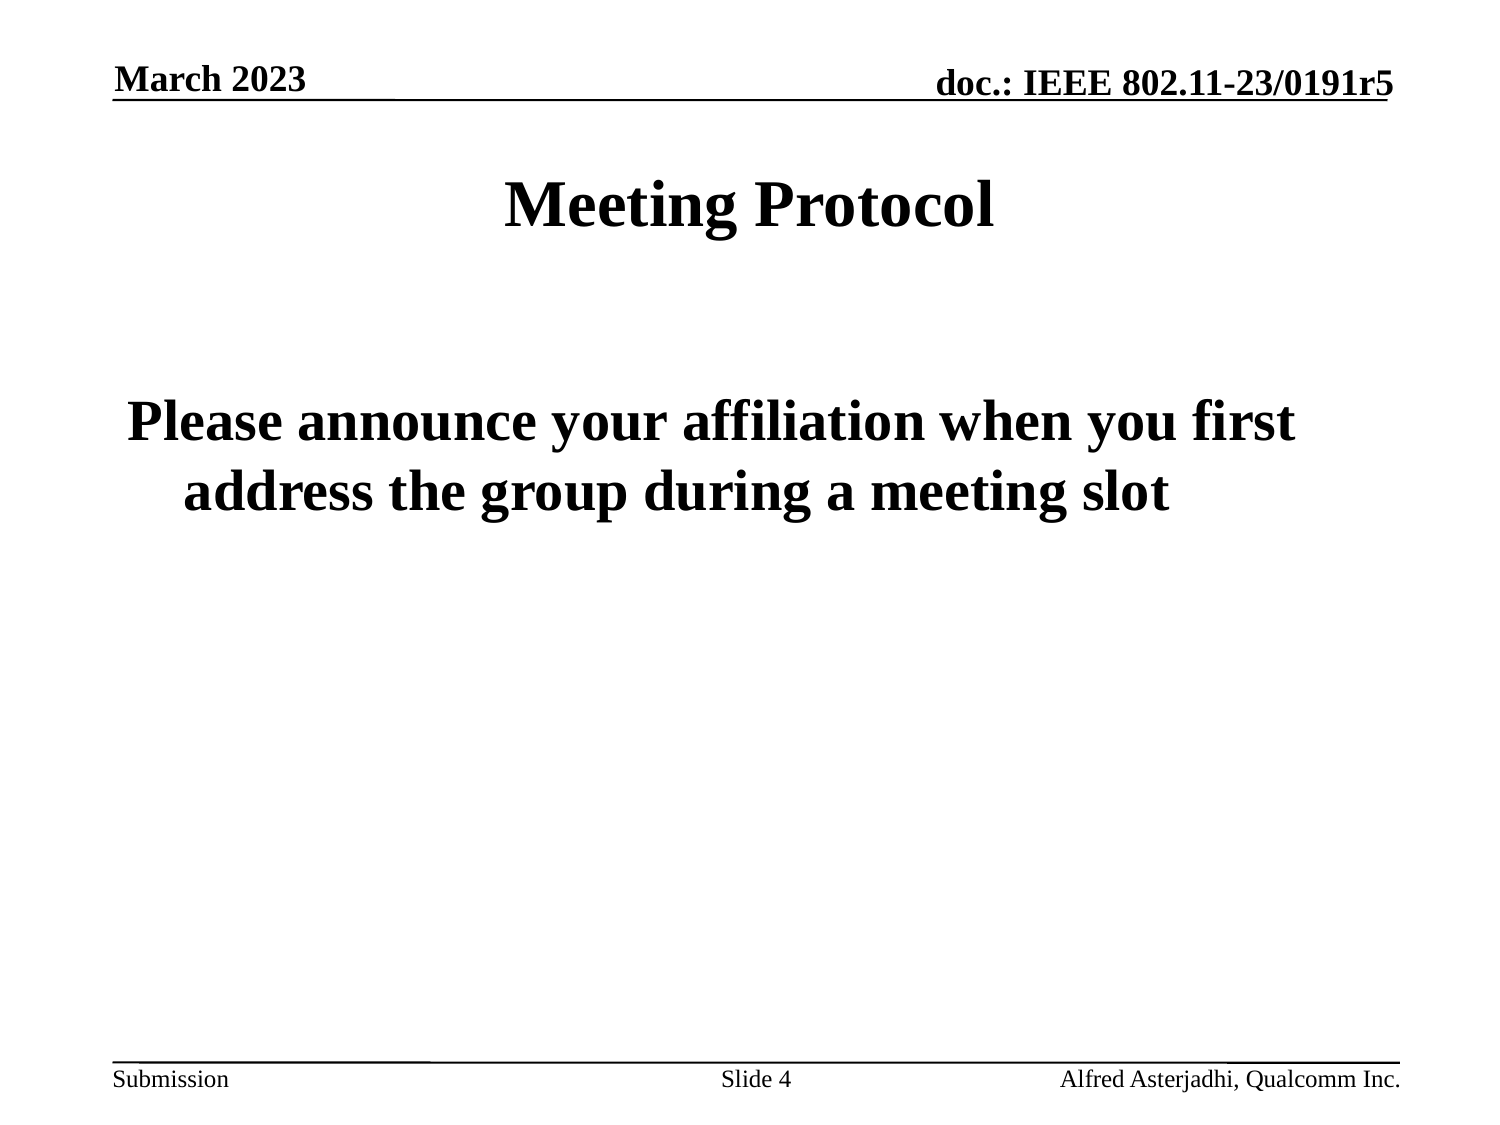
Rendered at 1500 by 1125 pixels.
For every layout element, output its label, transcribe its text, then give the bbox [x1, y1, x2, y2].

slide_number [114, 54, 493, 100]
title Meeting Protocol [112, 112, 1388, 288]
list Please announce your affiliation when you first address the group during a meeting slot [112, 374, 1388, 513]
footer Alfred Asterjadhi, Qualcomm Inc. [878, 1061, 1402, 1093]
slide_number Slide 4 [712, 1061, 800, 1123]
